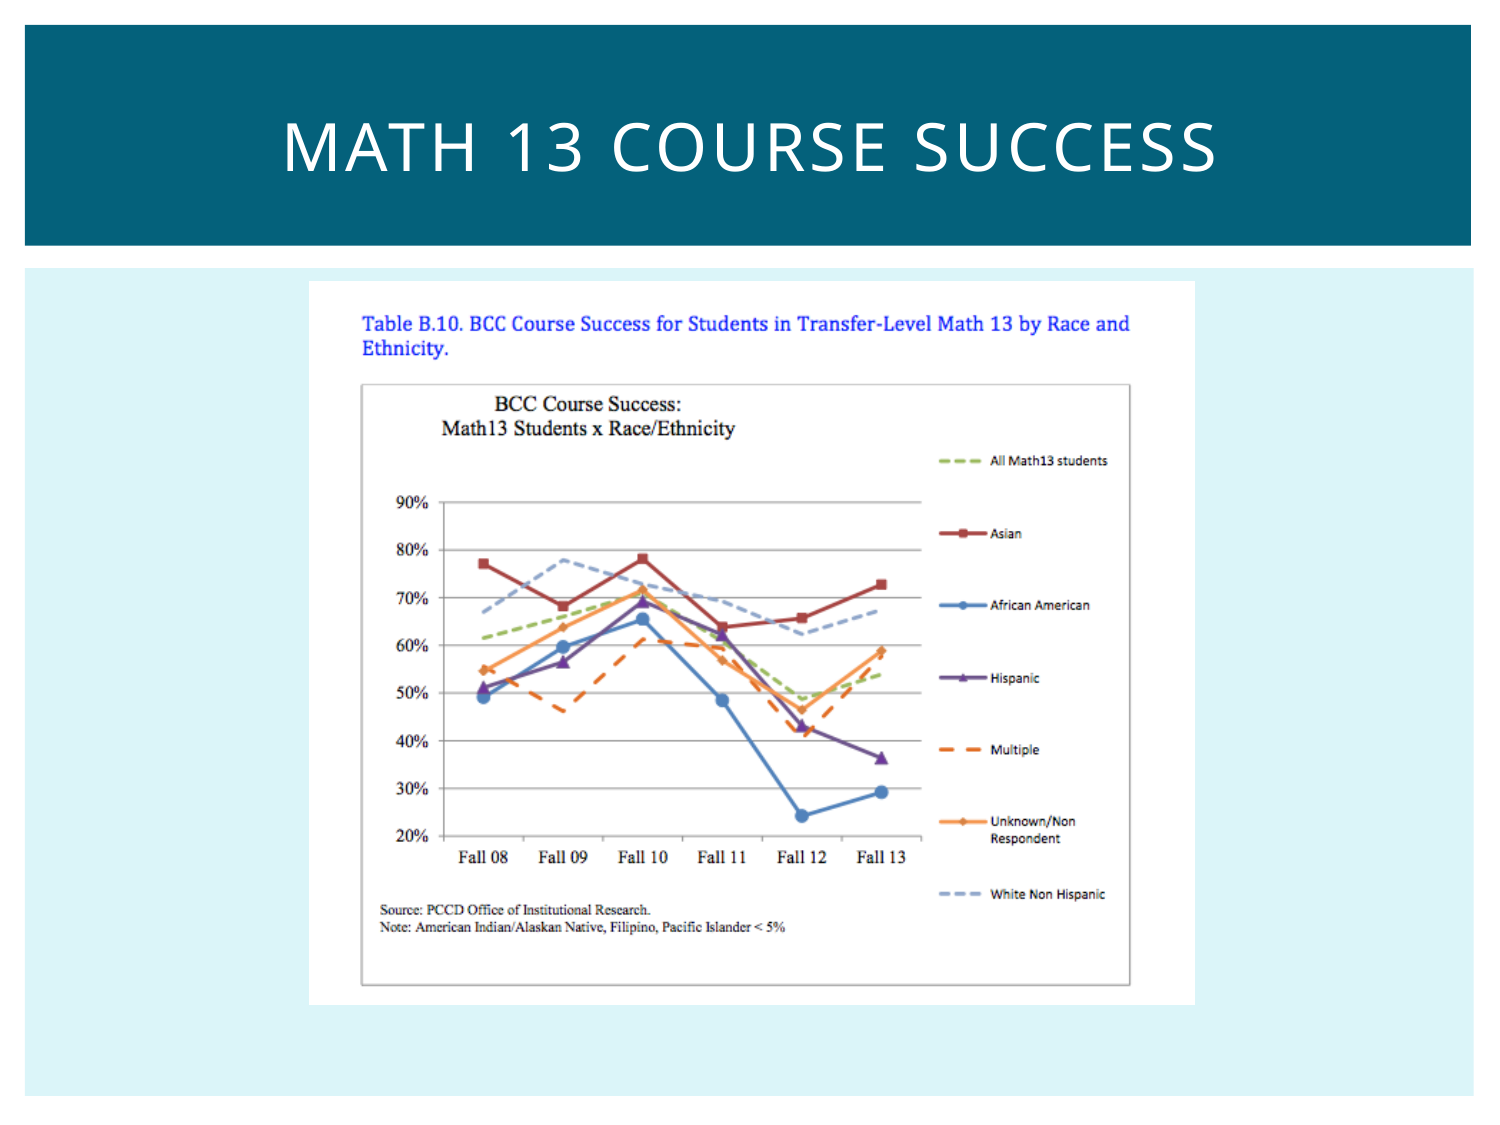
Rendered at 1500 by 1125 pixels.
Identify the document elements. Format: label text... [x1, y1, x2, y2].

title MATH 13 COURSE SUCCESS [62, 58, 1438, 232]
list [62, 281, 1442, 1006]
